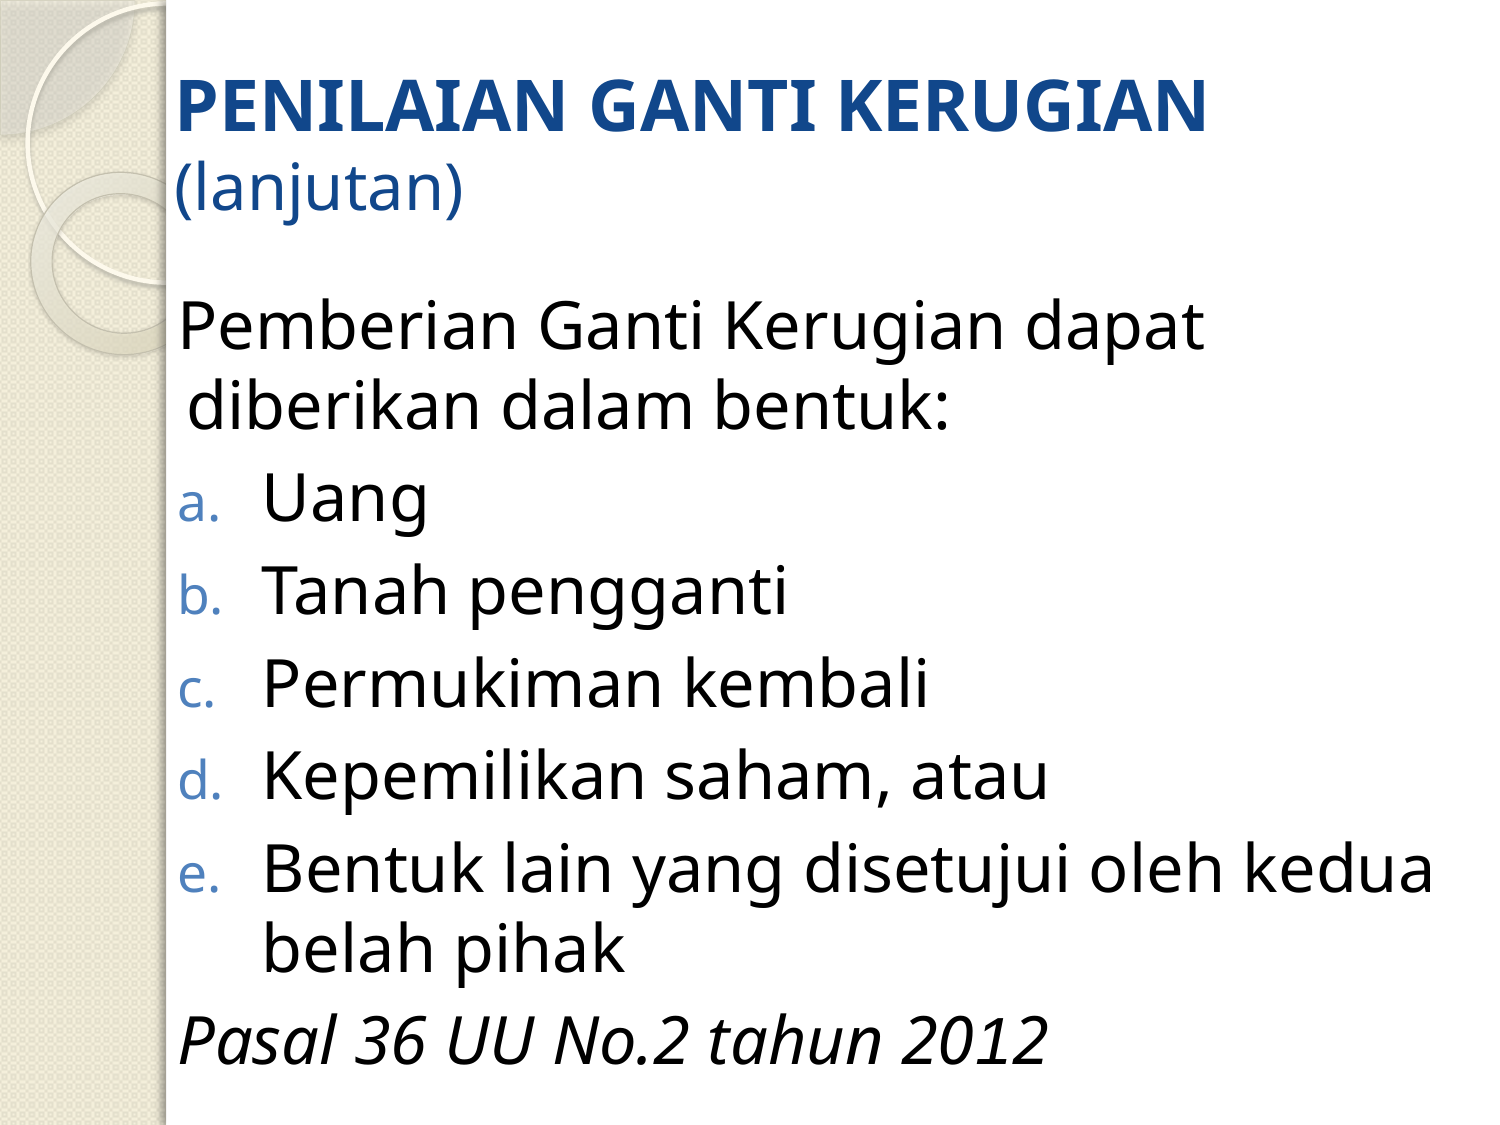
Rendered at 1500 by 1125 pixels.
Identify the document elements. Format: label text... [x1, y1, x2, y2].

list Pemberian Ganti Kerugian dapat diberikan dalam bentuk: Uang Tanah pengganti Permukiman kembali Kepemilikan saham, atau Bentuk lain yang disetujui oleh kedua belah pihak Pasal 36 UU No.2 tahun 2012 [162, 275, 1466, 1100]
title PENILAIAN GANTI KERUGIAN (lanjutan) [159, 50, 1500, 233]
